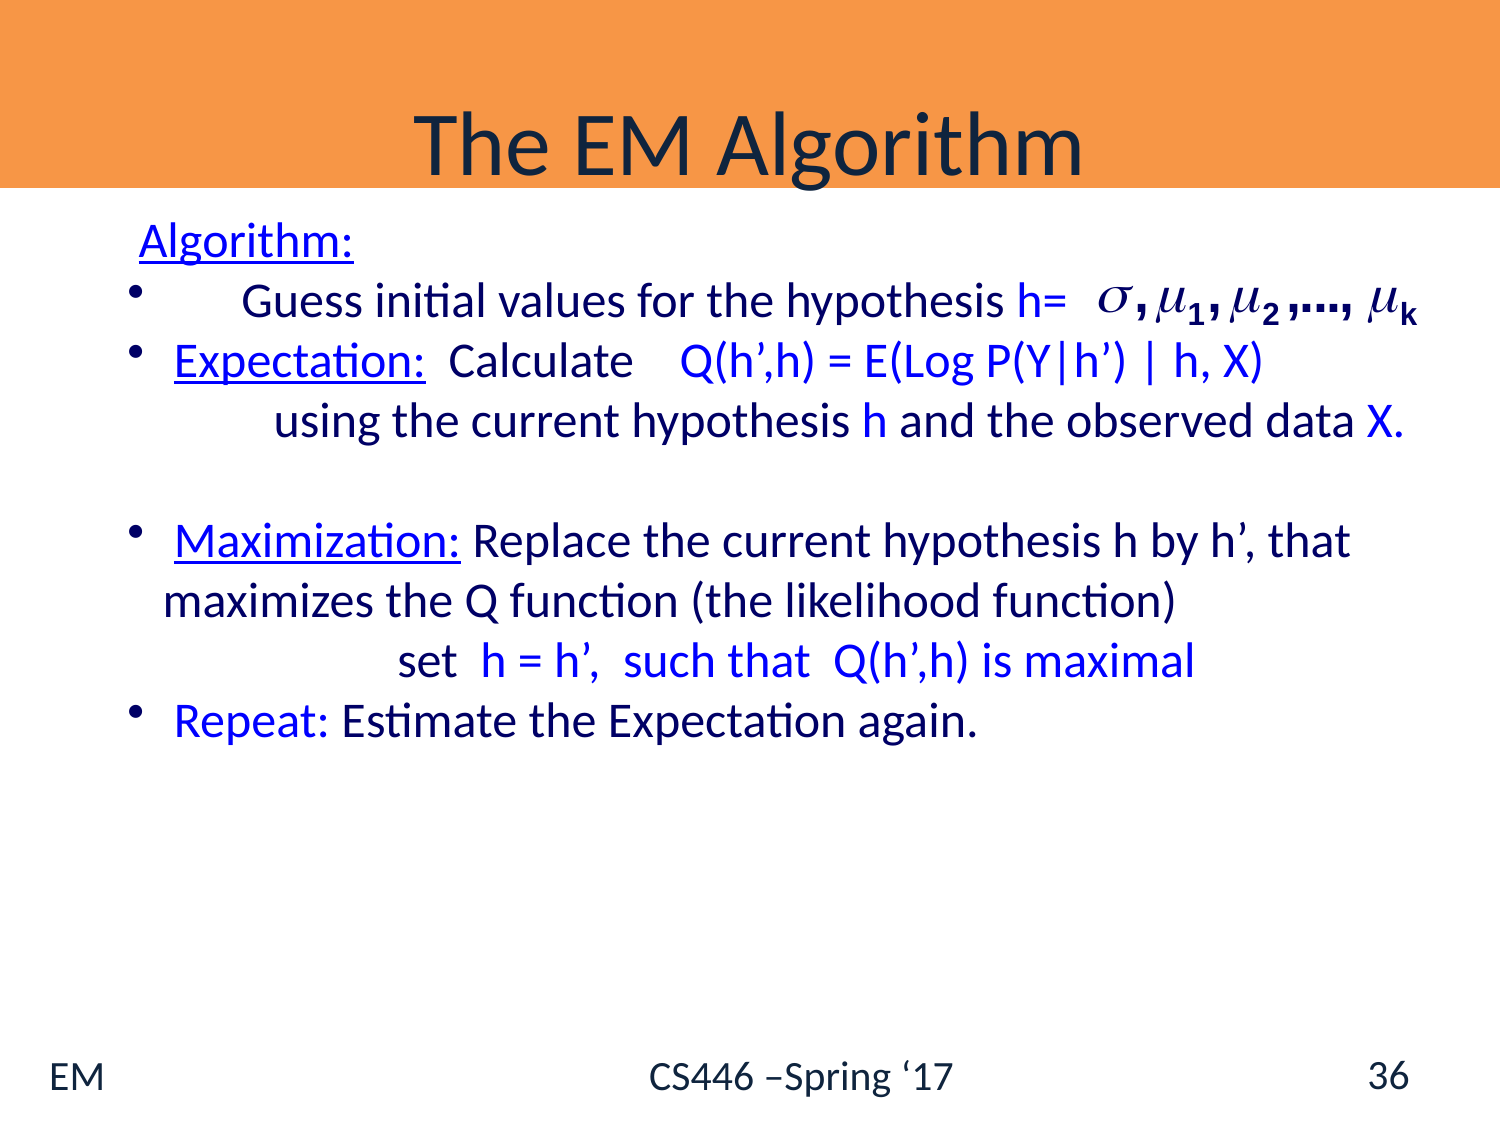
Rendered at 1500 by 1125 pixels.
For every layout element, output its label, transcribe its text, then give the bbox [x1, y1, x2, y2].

text_box Algorithm: Guess initial values for the hypothesis h= Expectation: Calculate Q(h’,h) = E(Log P(Y|h’) | h, X) using the current hypothesis h and the observed data X. Maximization: Replace the current hypothesis h by h’, that maximizes the Q function (the likelihood function) set h = h’, such that Q(h’,h) is maximal Repeat: Estimate the Expectation again. [112, 199, 1475, 815]
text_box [1090, 257, 1423, 332]
title The EM Algorithm [75, 45, 1425, 233]
slide_number 36 [1074, 1042, 1425, 1103]
